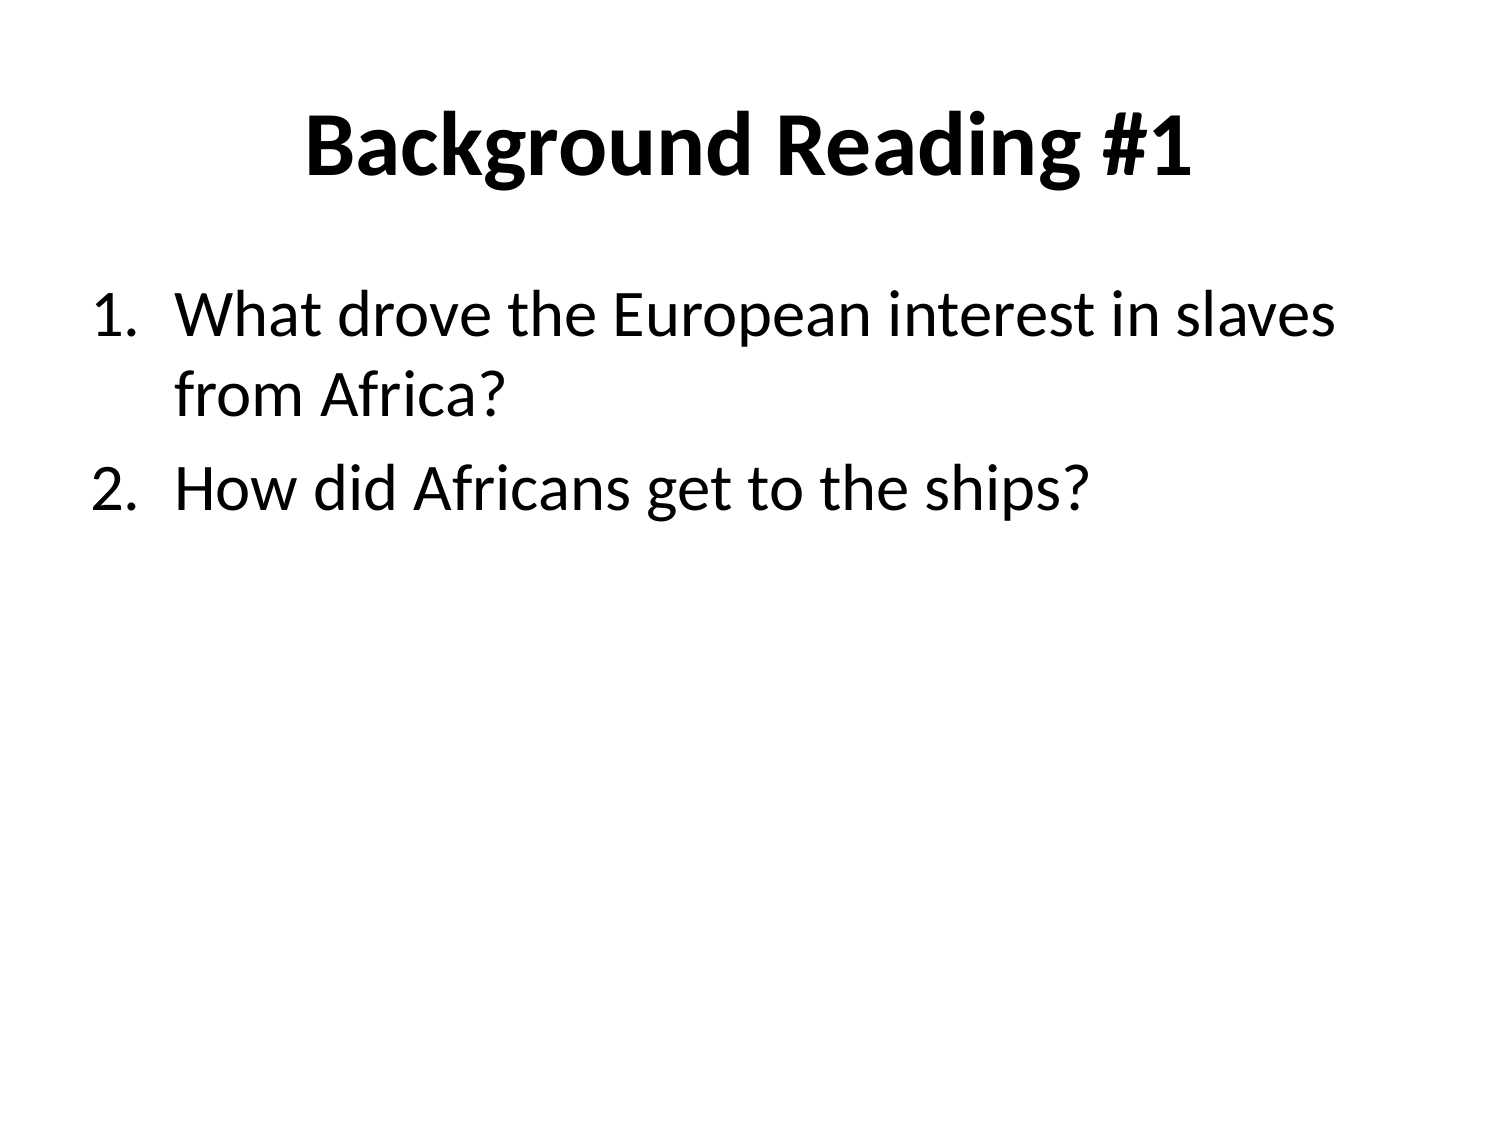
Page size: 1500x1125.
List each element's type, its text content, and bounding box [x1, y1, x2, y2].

list What drove the European interest in slaves from Africa? How did Africans get to the ships? [75, 262, 1425, 1005]
title Background Reading #1 [75, 45, 1425, 233]
